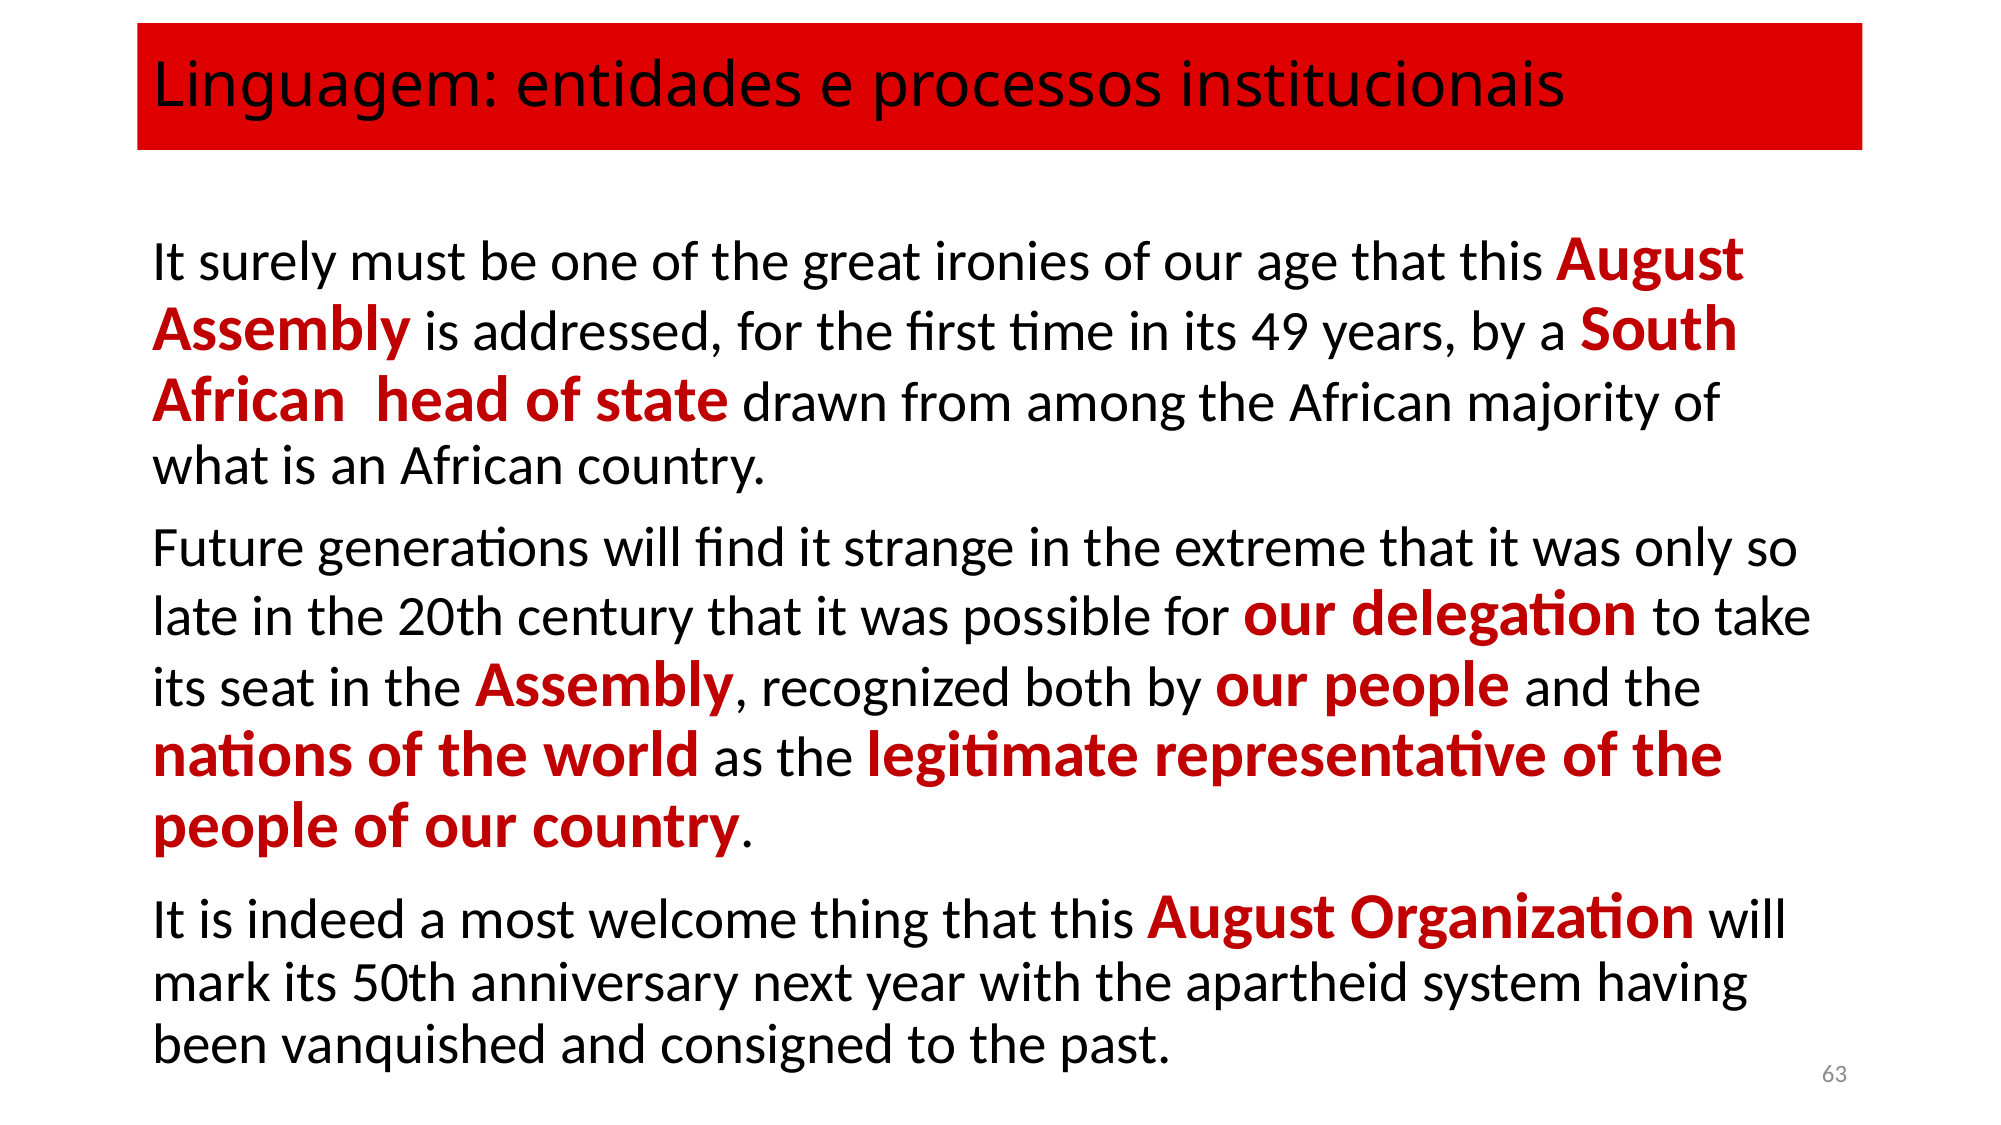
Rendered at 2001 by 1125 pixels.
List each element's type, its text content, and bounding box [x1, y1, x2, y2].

title Linguagem: entidades e processos institucionais [137, 23, 1863, 150]
slide_number 63 [1412, 1042, 1863, 1103]
list It surely must be one of the great ironies of our age that this August Assembly is addressed, for the first time in its 49 years, by a South African head of state drawn from among the African majority of what is an African country. Future generations will find it strange in the extreme that it was only so late in the 20th century that it was possible for our delegation to take its seat in the Assembly, recognized both by our people and the nations of the world as the legitimate representative of the people of our country. It is indeed a most welcome thing that this August Organization will mark its 50th anniversary next year with the apartheid system having been vanquished and consigned to the past. [137, 216, 1863, 1090]
